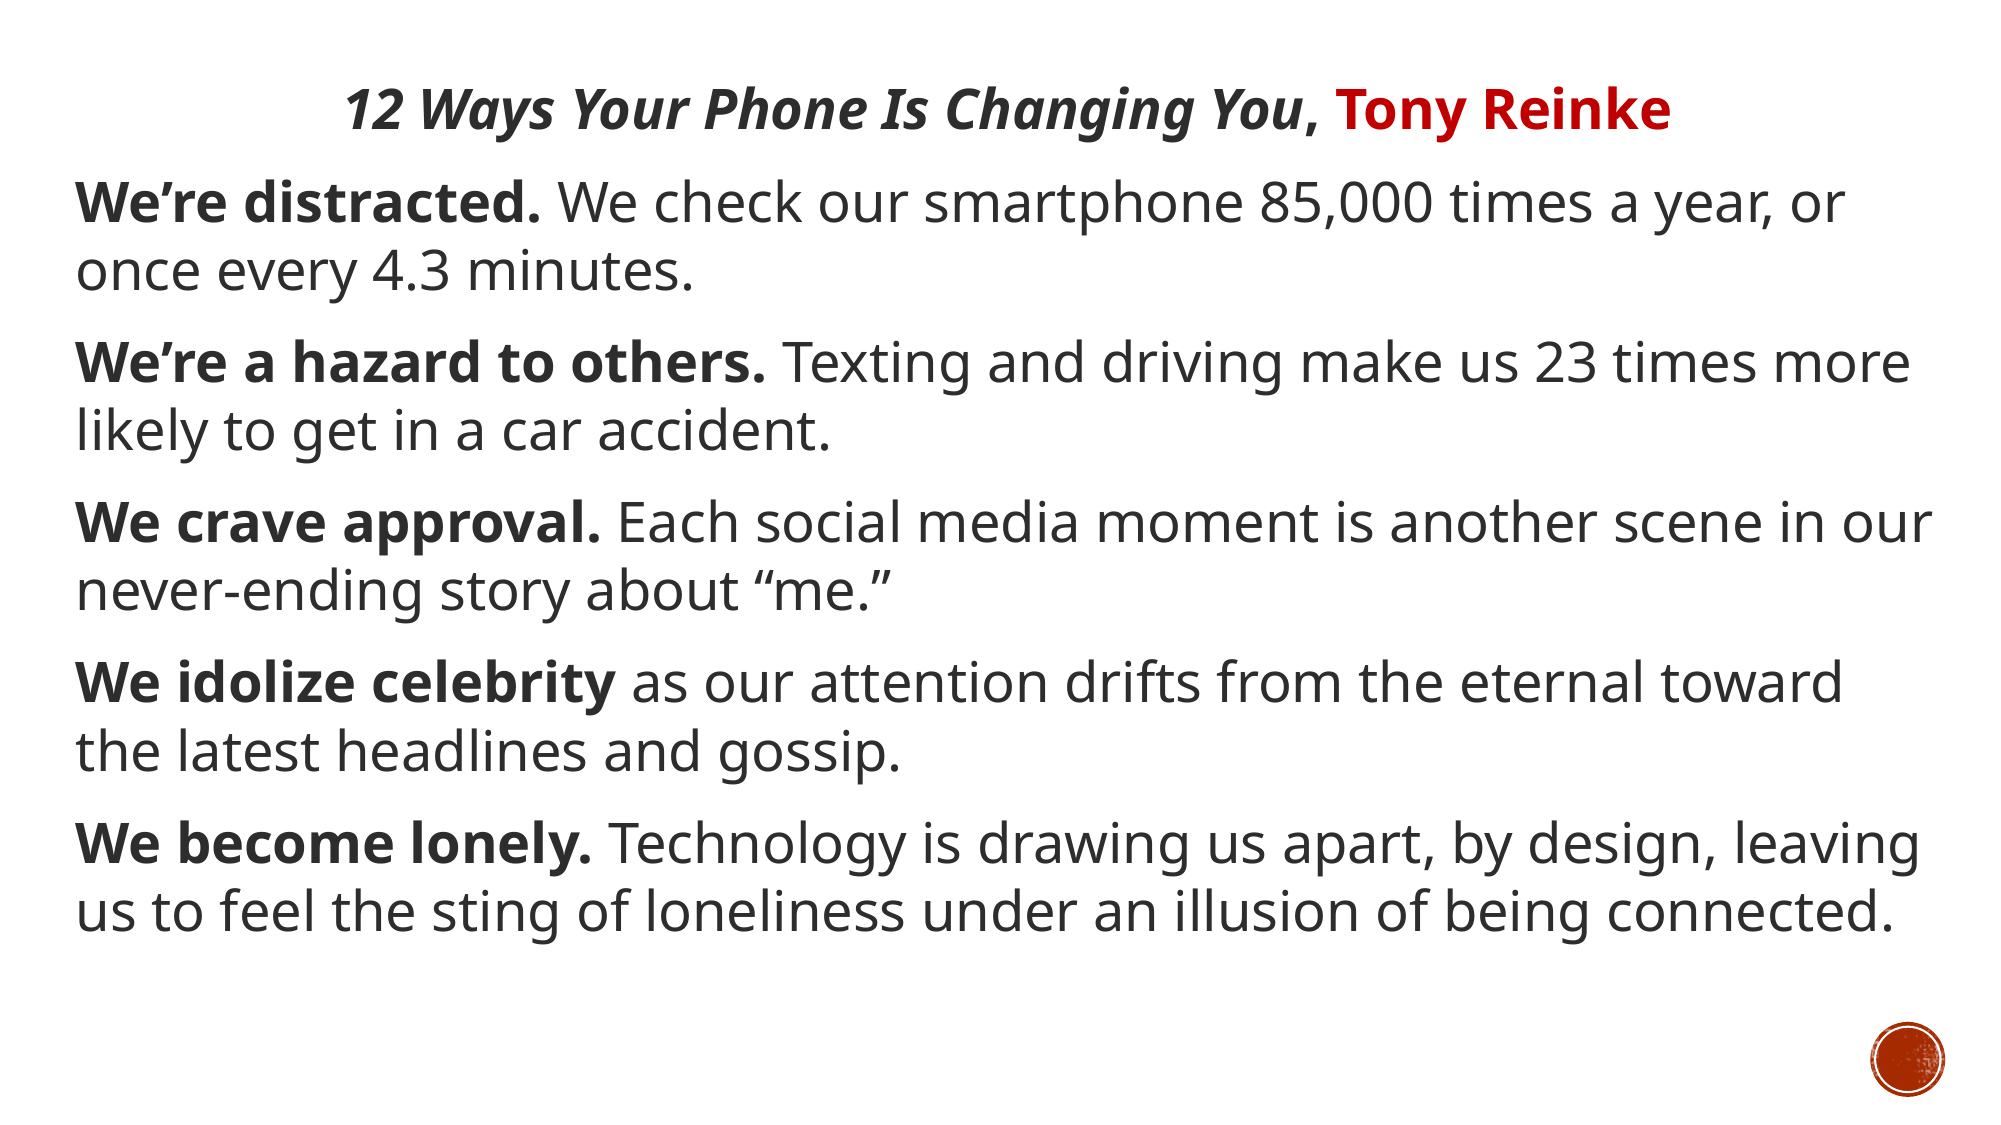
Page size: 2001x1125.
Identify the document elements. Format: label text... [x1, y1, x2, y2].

list 12 Ways Your Phone Is Changing You, Tony Reinke We’re distracted. We check our smartphone 85,000 times a year, or once every 4.3 minutes. We’re a hazard to others. Texting and driving make us 23 times more likely to get in a car accident. We crave approval. Each social media moment is another scene in our never-ending story about “me.” We idolize celebrity as our attention drifts from the eternal toward the latest headlines and gossip. We become lonely. Technology is drawing us apart, by design, leaving us to feel the sting of loneliness under an illusion of being connected. [60, 67, 1955, 1013]
